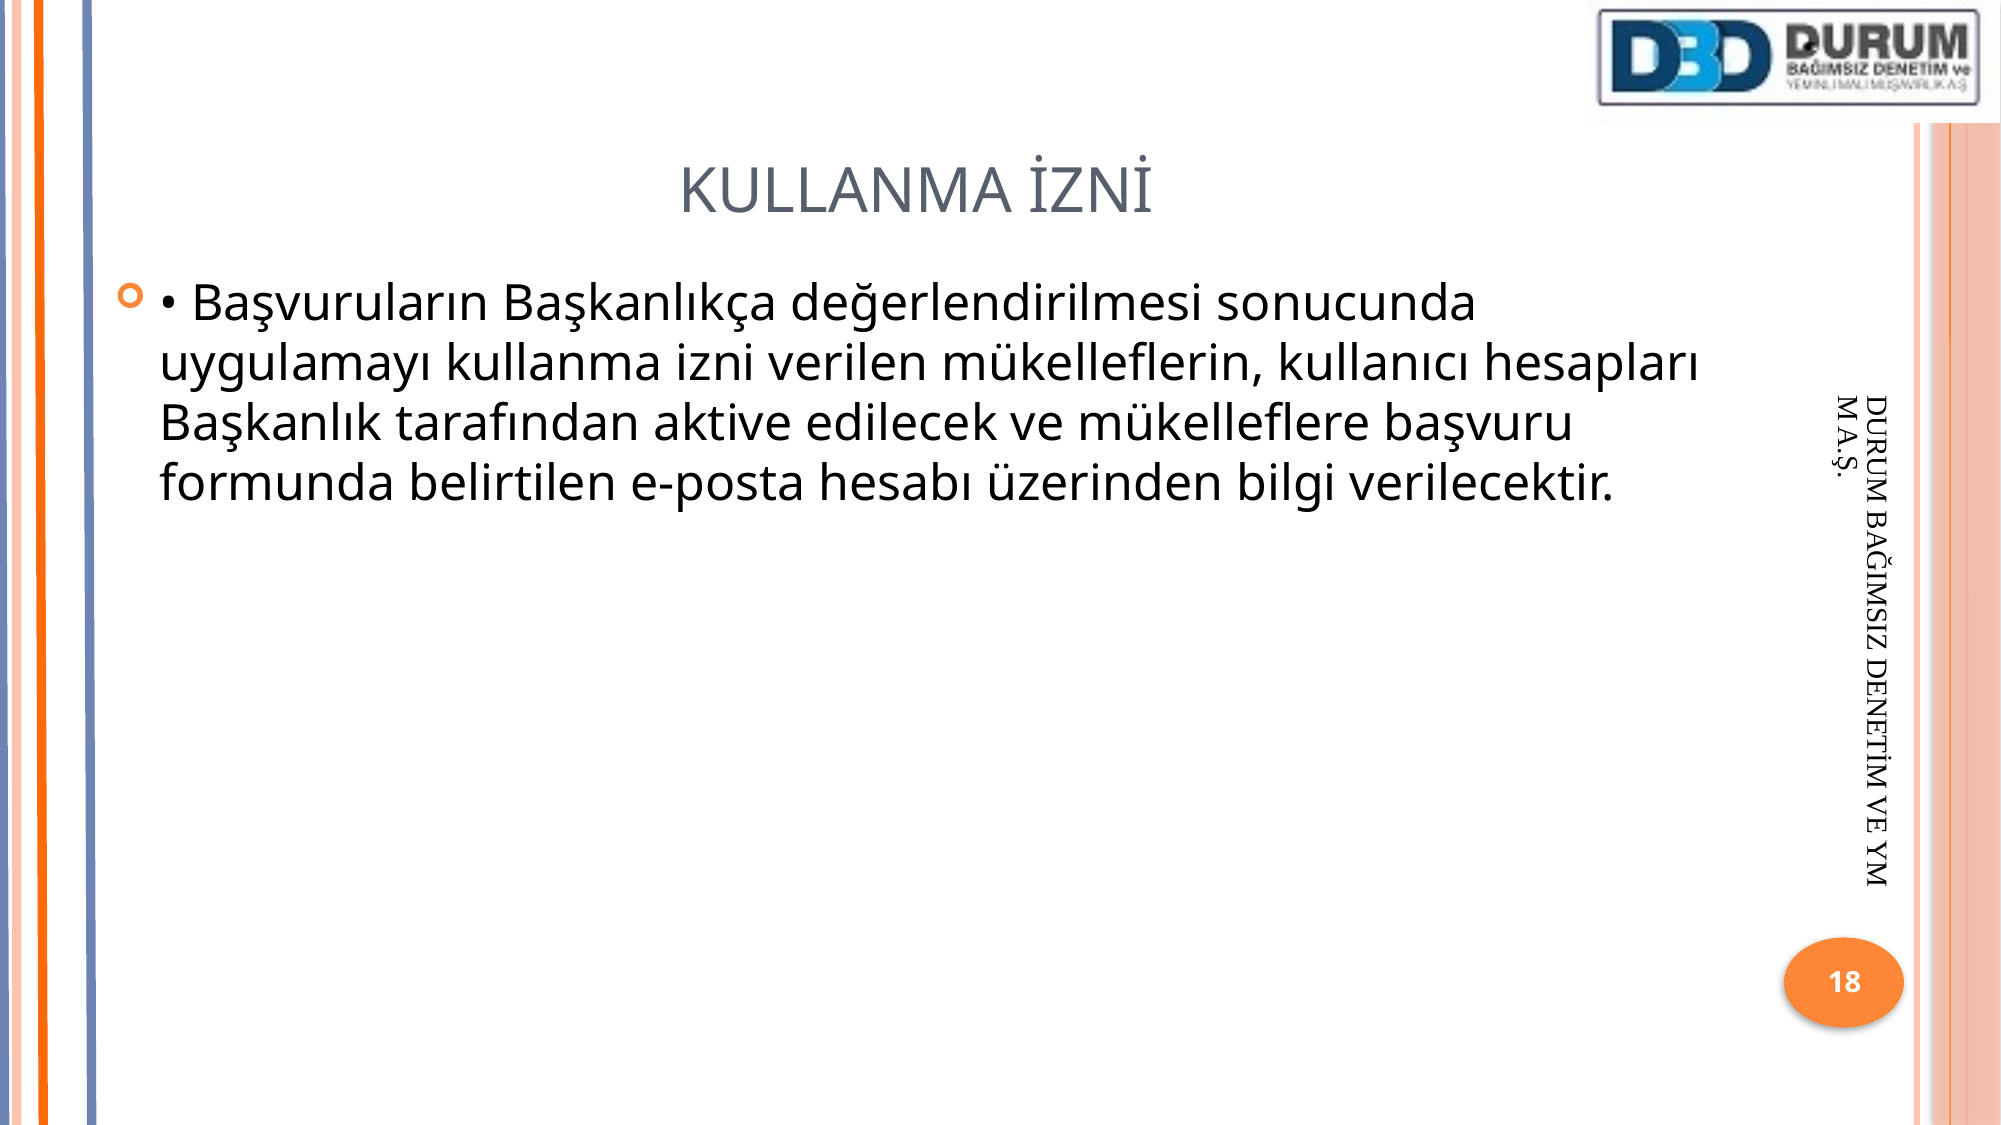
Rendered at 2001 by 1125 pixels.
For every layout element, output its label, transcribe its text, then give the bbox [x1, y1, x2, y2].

slide_number 18 [1777, 940, 1912, 1027]
list • Başvuruların Başkanlıkça değerlendirilmesi sonucunda uygulamayı kullanma izni verilen mükelleflerin, kullanıcı hesapları Başkanlık tarafından aktive edilecek ve mükelleflere başvuru formunda belirtilen e-posta hesabı üzerinden bilgi verilecektir. [99, 262, 1734, 1062]
footer DURUM BAĞIMSIZ DENETİM VE YMM A.Ş. [1838, 380, 1919, 906]
title KULLANMA İZNİ [99, 45, 1734, 233]
picture [1586, 0, 2000, 123]
